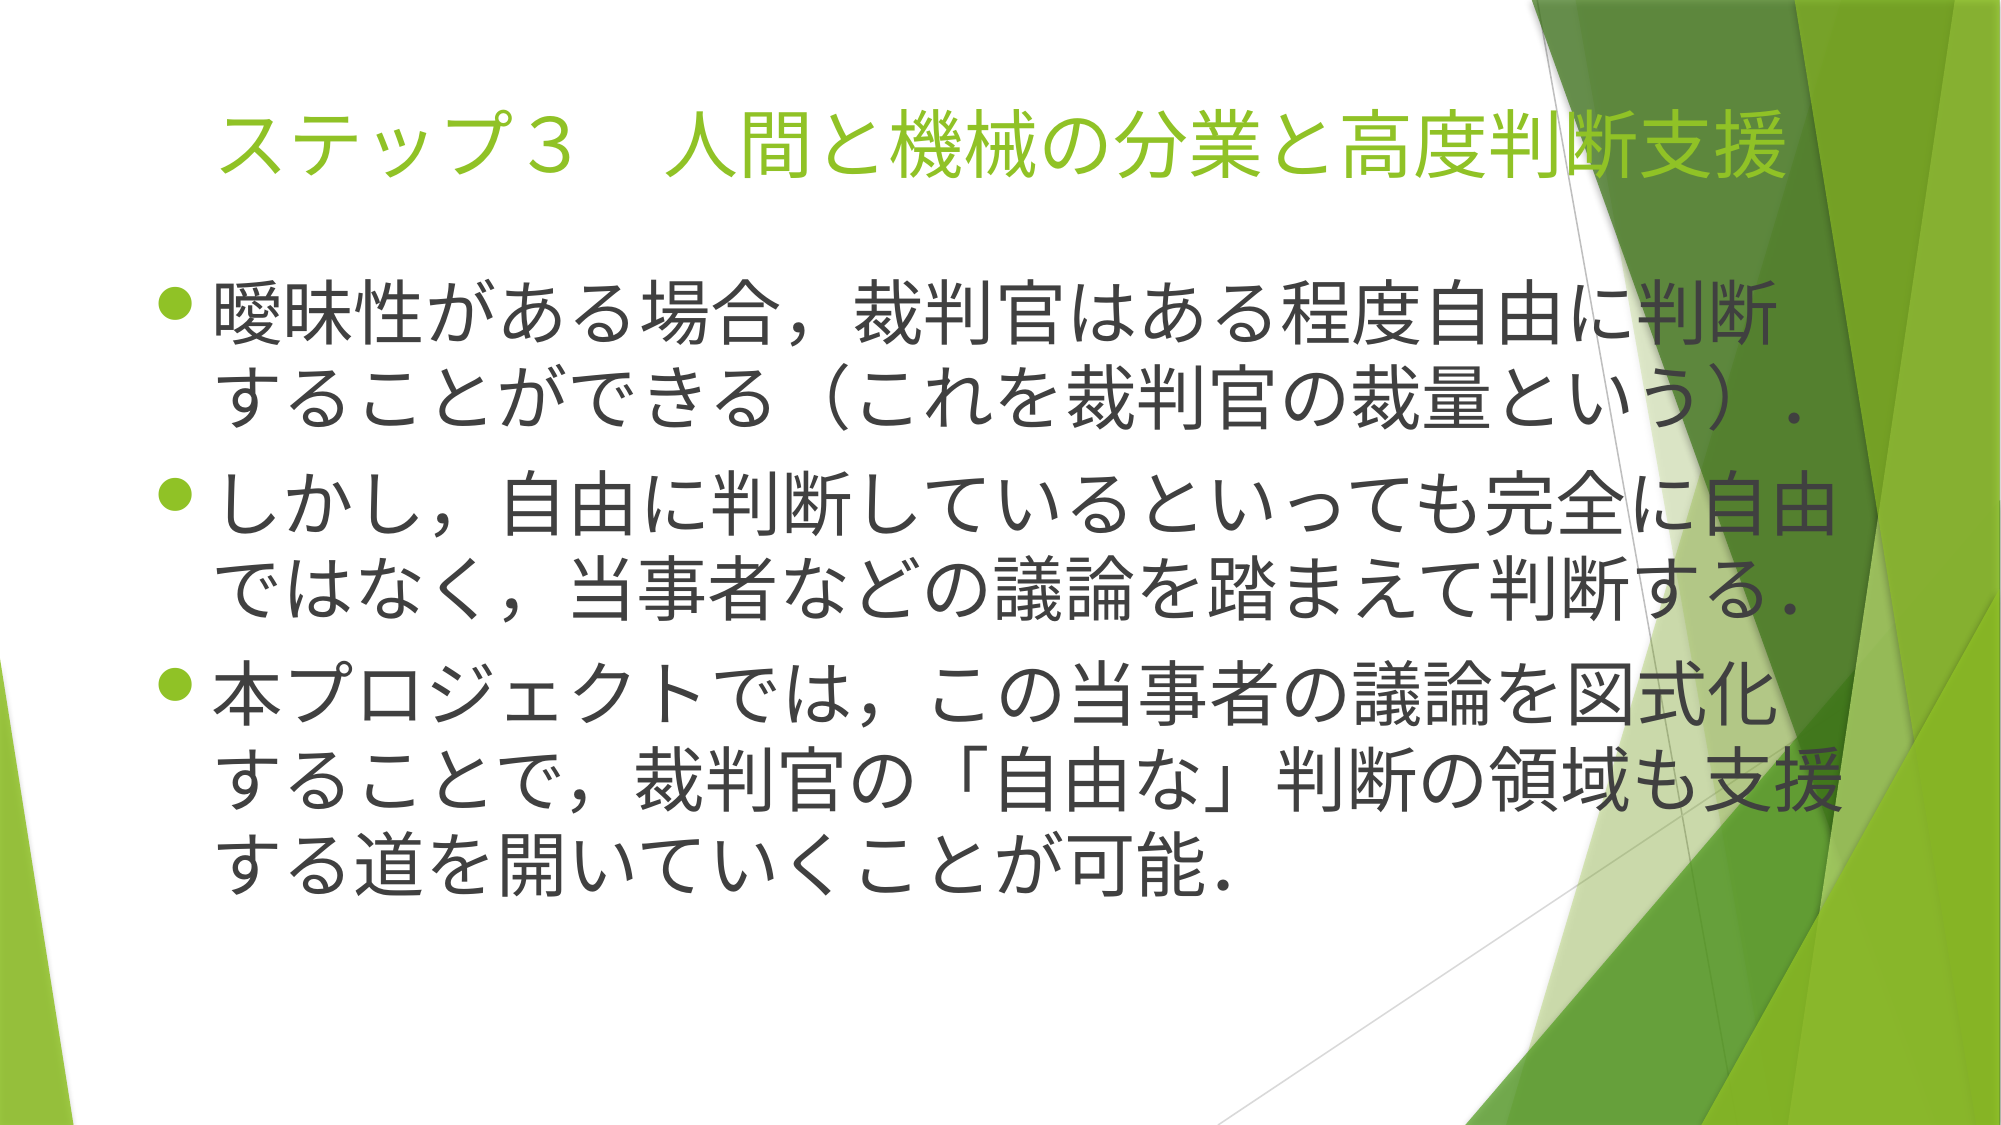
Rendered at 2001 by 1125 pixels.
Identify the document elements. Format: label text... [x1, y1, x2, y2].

list 曖昧性がある場合，裁判官はある程度自由に判断することができる（これを裁判官の裁量という）． しかし，自由に判断しているといっても完全に自由ではなく，当事者などの議論を踏まえて判断する． 本プロジェクトでは，この当事者の議論を図式化することで，裁判官の「自由な」判断の領域も支援する道を開いていくことが可能． [138, 260, 1864, 1097]
title ステップ３ 人間と機械の分業と高度判断支援 [138, 0, 1864, 218]
